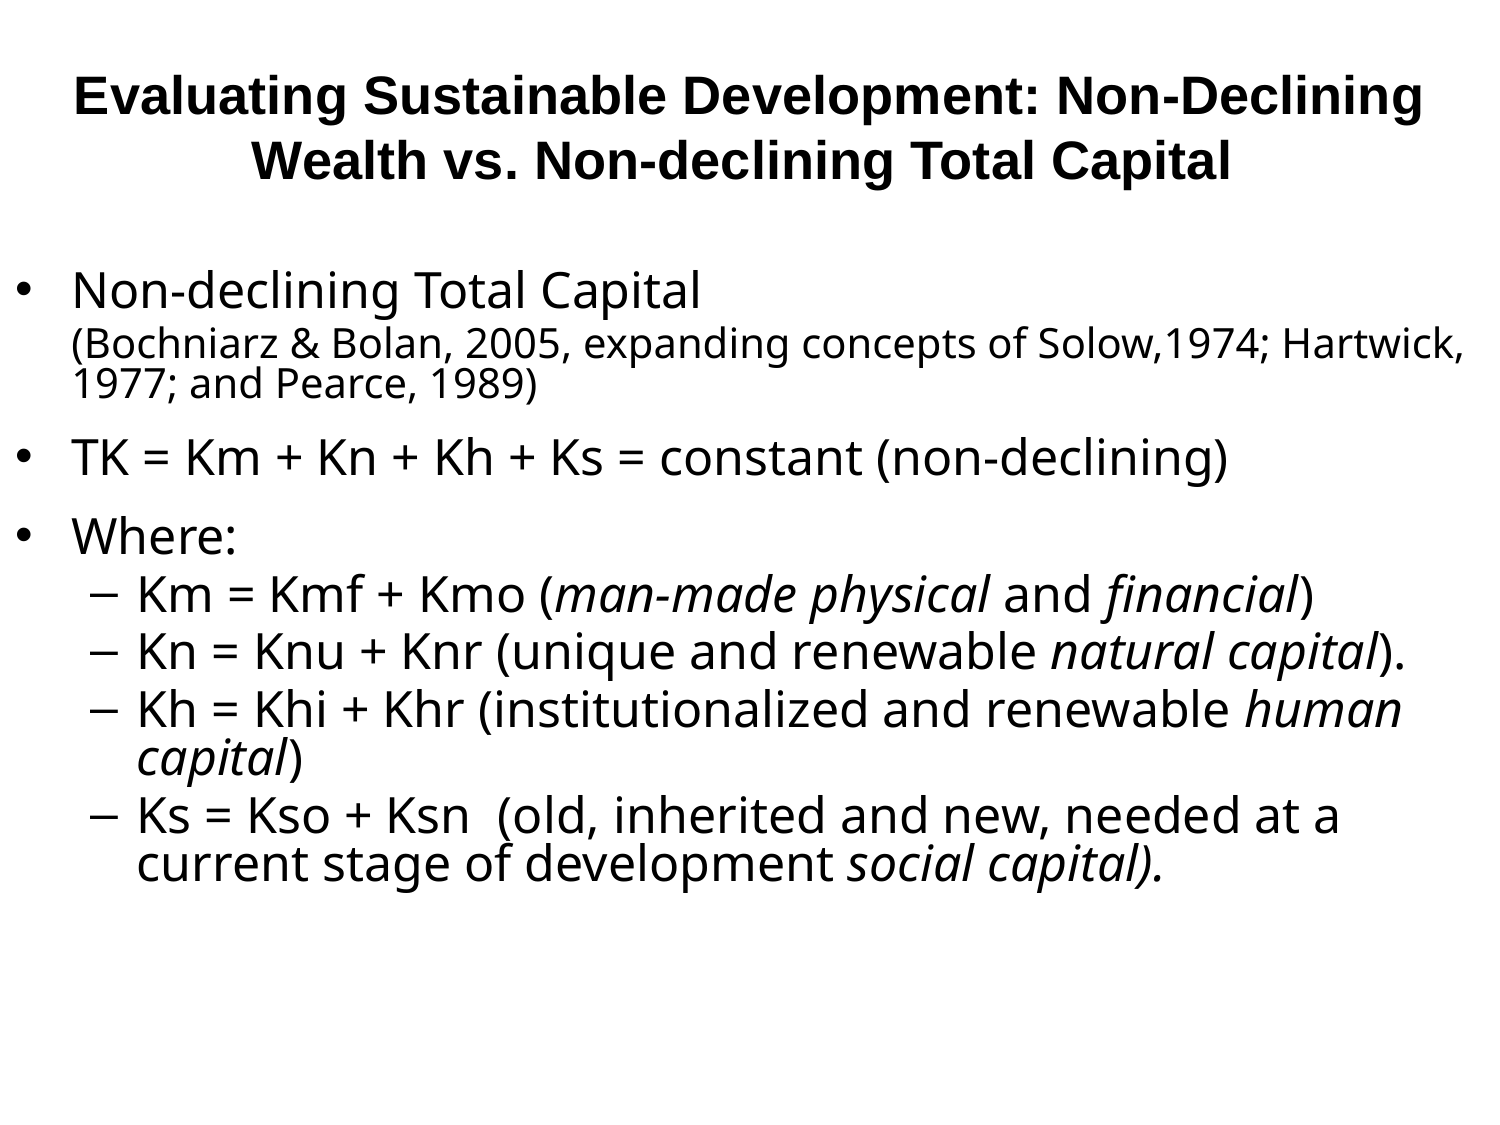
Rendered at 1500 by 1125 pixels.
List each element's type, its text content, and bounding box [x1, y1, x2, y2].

list Non-declining Total Capital (Bochniarz & Bolan, 2005, expanding concepts of Solow,1974; Hartwick, 1977; and Pearce, 1989) TK = Km + Kn + Kh + Ks = constant (non-declining) Where: Km = Kmf + Kmo (man-made physical and financial) Kn = Knu + Knr (unique and renewable natural capital). Kh = Khi + Khr (institutionalized and renewable human capital) Ks = Kso + Ksn (old, inherited and new, needed at a current stage of development social capital). [0, 262, 1500, 1038]
title Evaluating Sustainable Development: Non-Declining Wealth vs. Non-declining Total Capital [0, 0, 1500, 250]
